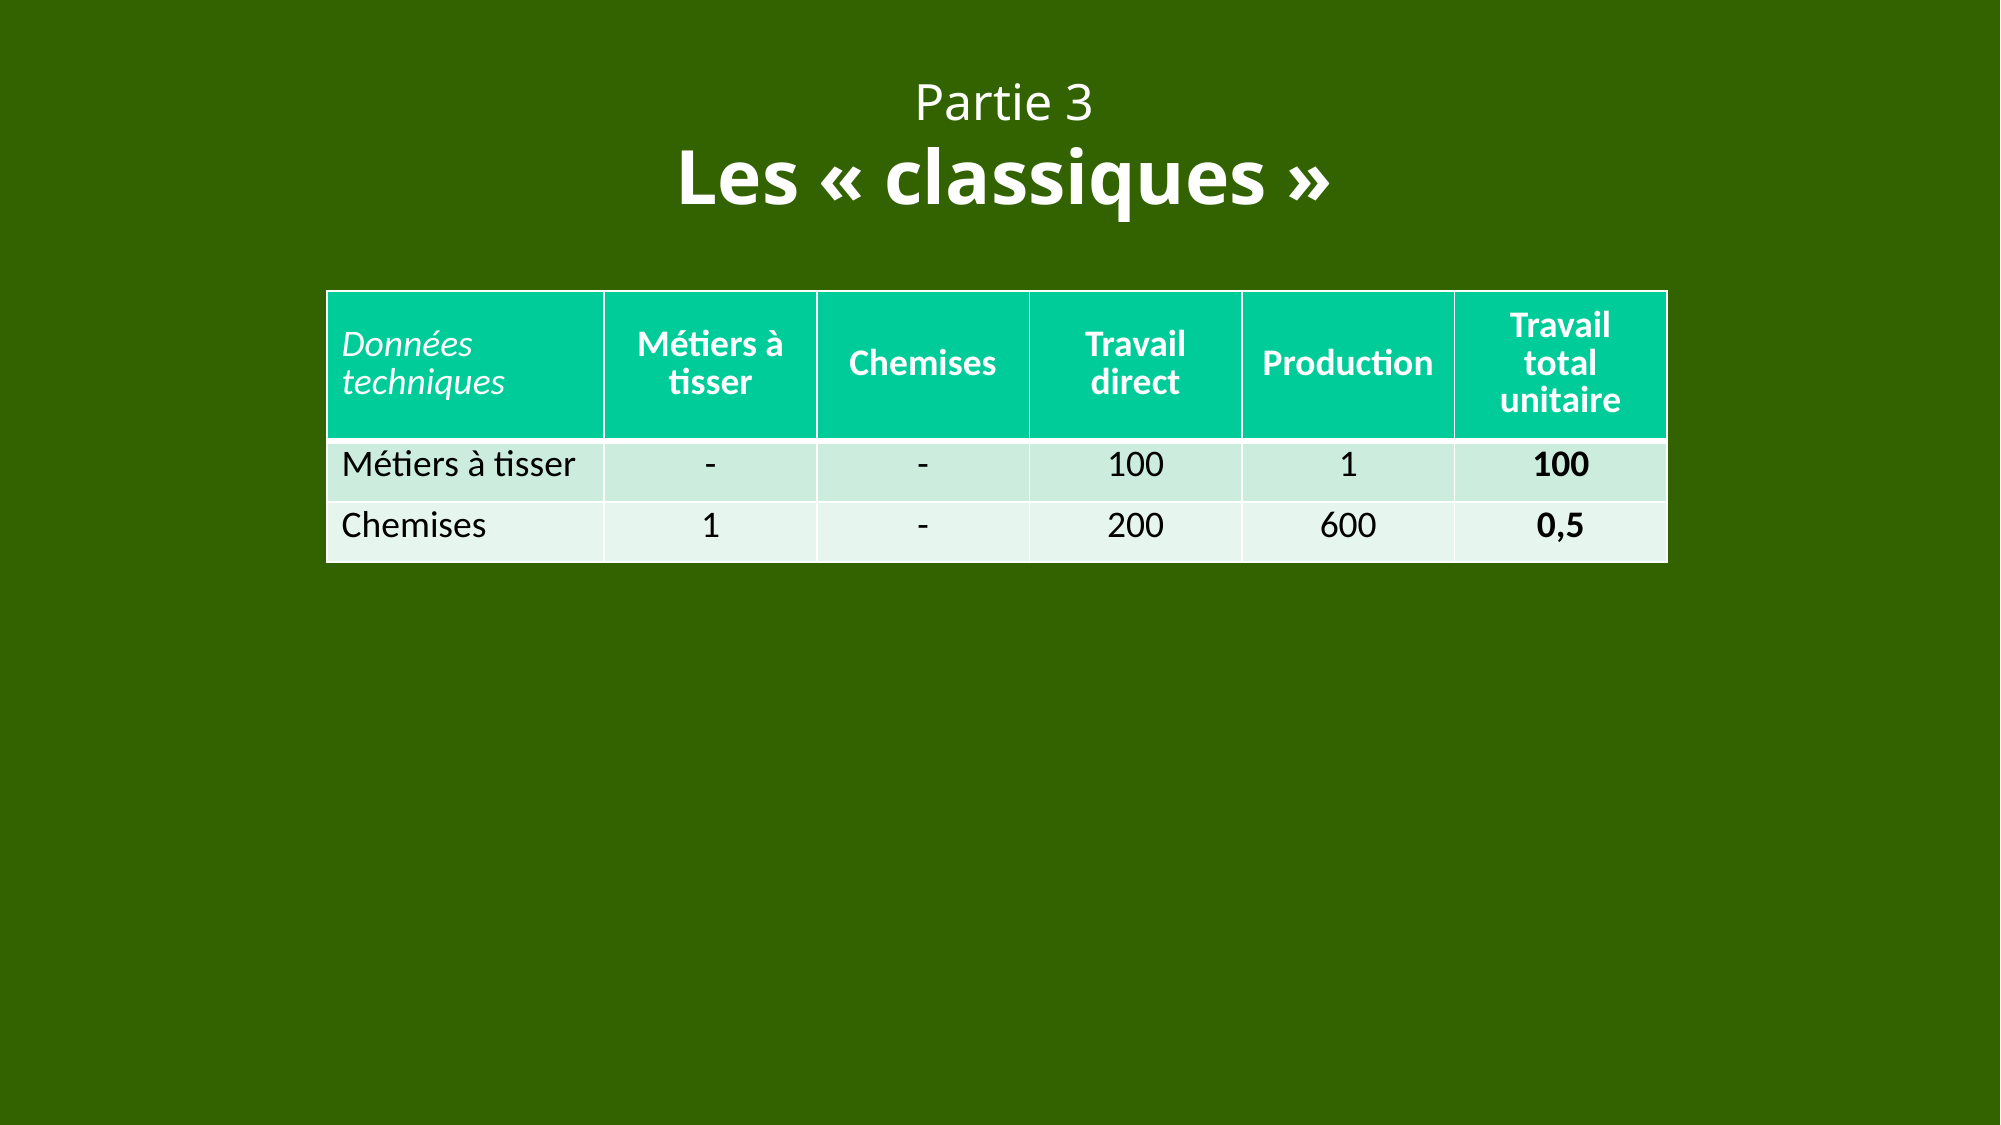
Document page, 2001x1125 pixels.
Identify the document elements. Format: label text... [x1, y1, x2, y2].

table_header Chemises [818, 292, 1029, 438]
table_cell Métiers à tisser [328, 444, 603, 501]
table_cell Chemises [328, 503, 603, 561]
table_cell 100 [1455, 444, 1666, 501]
table_cell - [818, 503, 1029, 561]
table_cell 200 [1030, 503, 1241, 561]
table_header Métiers à tisser [605, 292, 816, 438]
table_cell - [605, 444, 816, 501]
table_cell 0,5 [1455, 503, 1666, 561]
table_cell 100 [1030, 444, 1241, 501]
table_cell 1 [605, 503, 816, 561]
text_box [338, 77, 1083, 138]
text_box Partie 3 Les « classiques » [324, 62, 1684, 228]
table_cell 600 [1243, 503, 1454, 561]
table_header Travail direct [1030, 292, 1241, 438]
table_header Travail total unitaire [1455, 292, 1666, 438]
table_cell 1 [1243, 444, 1454, 501]
table_header Production [1243, 292, 1454, 438]
table_header Données techniques [328, 292, 603, 438]
table_cell - [818, 444, 1029, 501]
